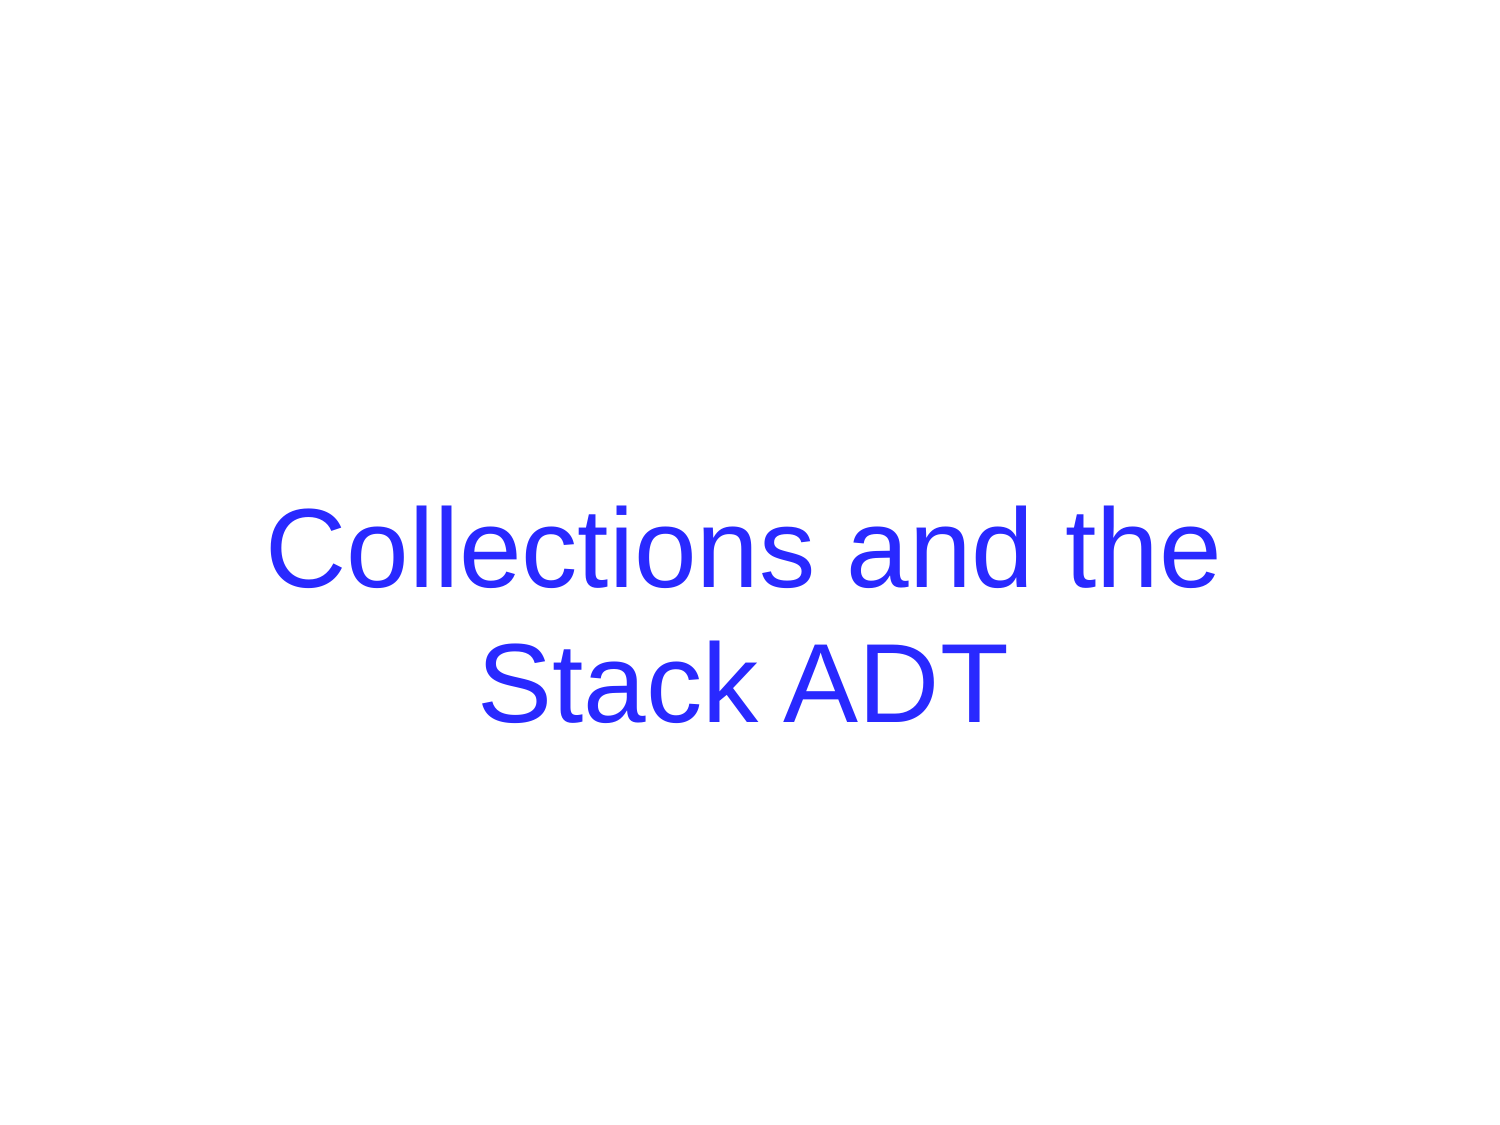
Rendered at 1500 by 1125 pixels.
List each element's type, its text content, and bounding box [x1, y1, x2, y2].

subtitle Collections and the Stack ADT [218, 467, 1269, 756]
